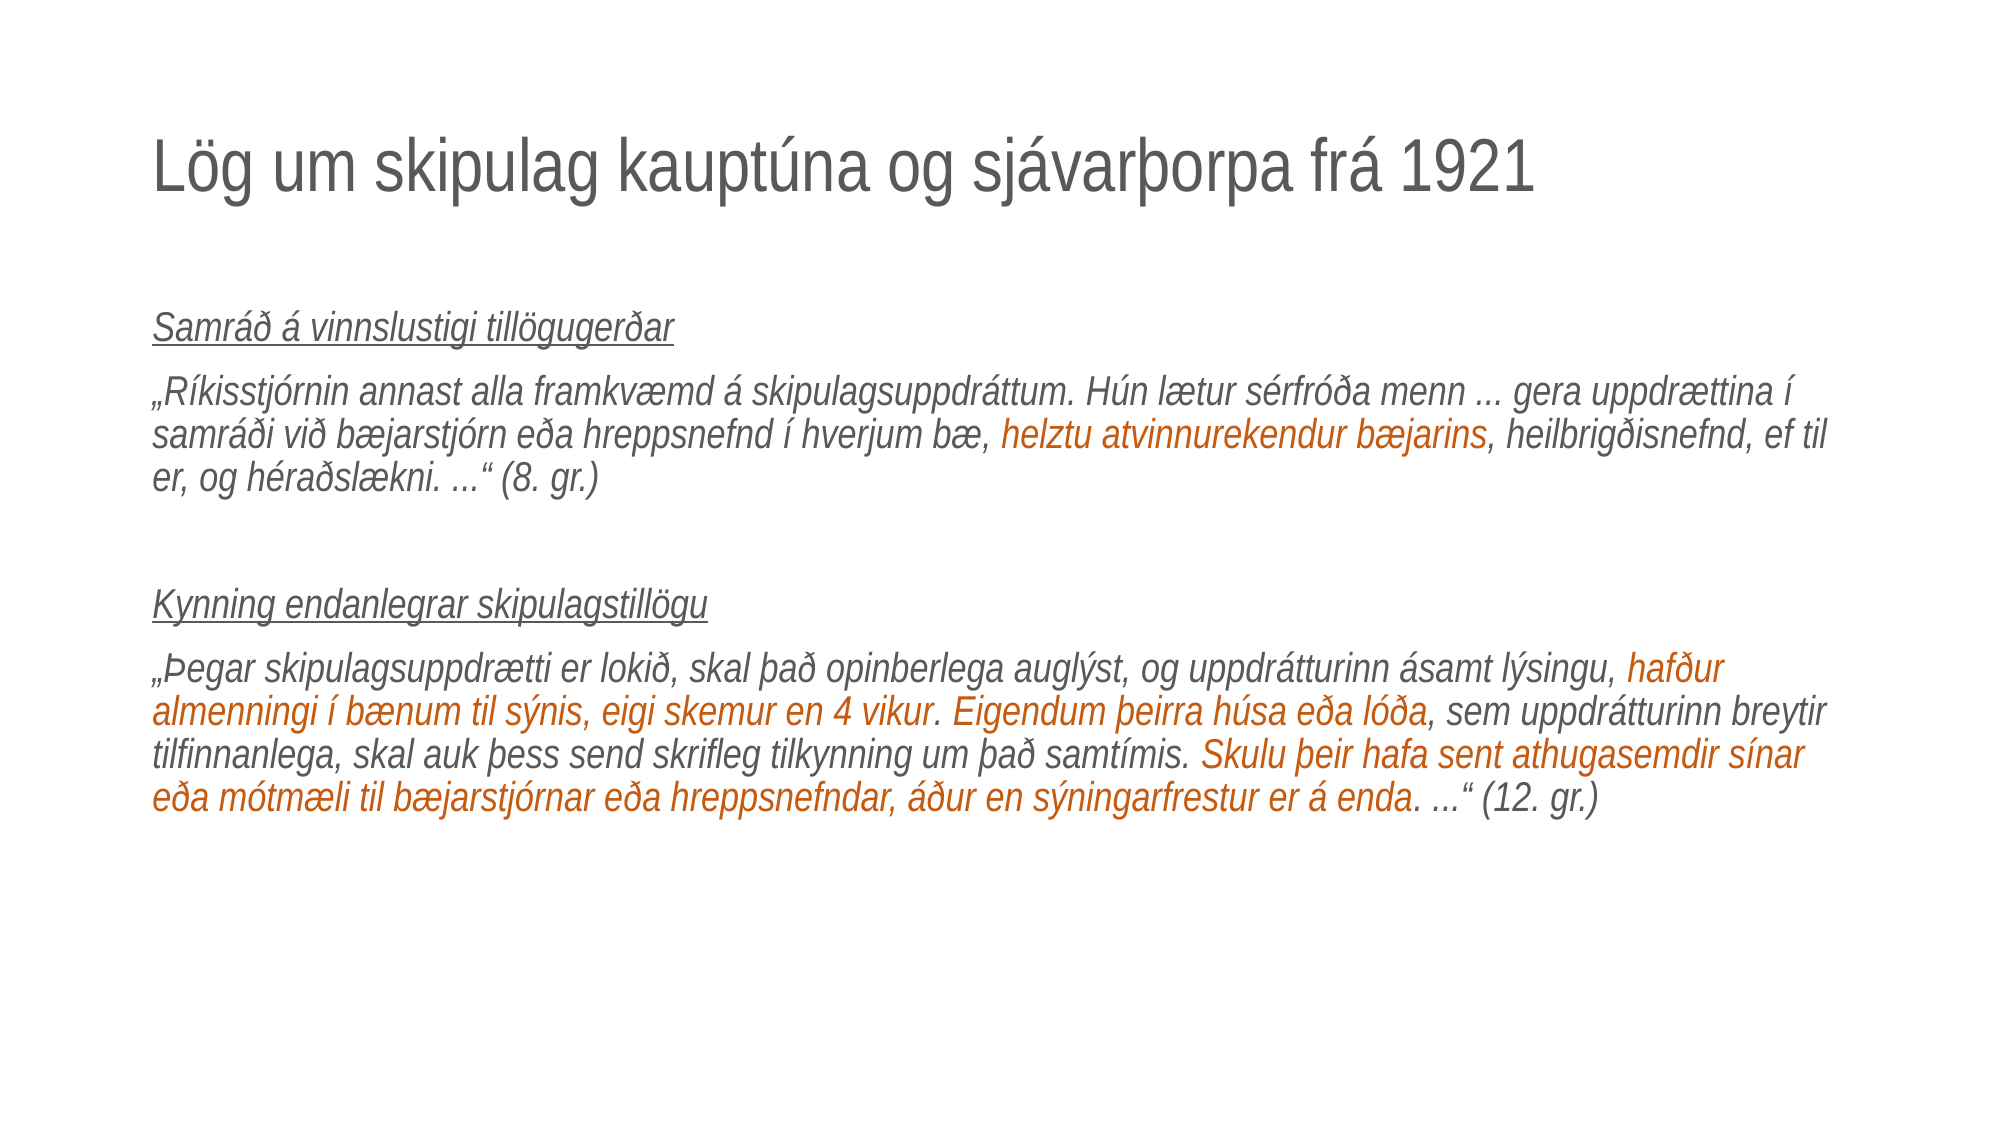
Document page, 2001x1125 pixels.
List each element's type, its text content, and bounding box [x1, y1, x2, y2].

title Lög um skipulag kauptúna og sjávarþorpa frá 1921 [137, 59, 1863, 278]
list Samráð á vinnslustigi tillögugerðar „Ríkisstjórnin annast alla framkvæmd á skipulagsuppdráttum. Hún lætur sérfróða menn ... gera uppdrættina í samráði við bæjarstjórn eða hreppsnefnd í hverjum bæ, helztu atvinnurekendur bæjarins, heilbrigðisnefnd, ef til er, og héraðslækni. ...“ (8. gr.) Kynning endanlegrar skipulagstillögu „Þegar skipulagsuppdrætti er lokið, skal það opinberlega auglýst, og uppdrátturinn ásamt lýsingu, hafður almenningi í bænum til sýnis, eigi skemur en 4 vikur. Eigendum þeirra húsa eða lóða, sem uppdrátturinn breytir tilfinnanlega, skal auk þess send skrifleg tilkynning um það samtímis. Skulu þeir hafa sent athugasemdir sínar eða mótmæli til bæjarstjórnar eða hreppsnefndar, áður en sýningarfrestur er á enda. ...“ (12. gr.) [137, 299, 1863, 1014]
